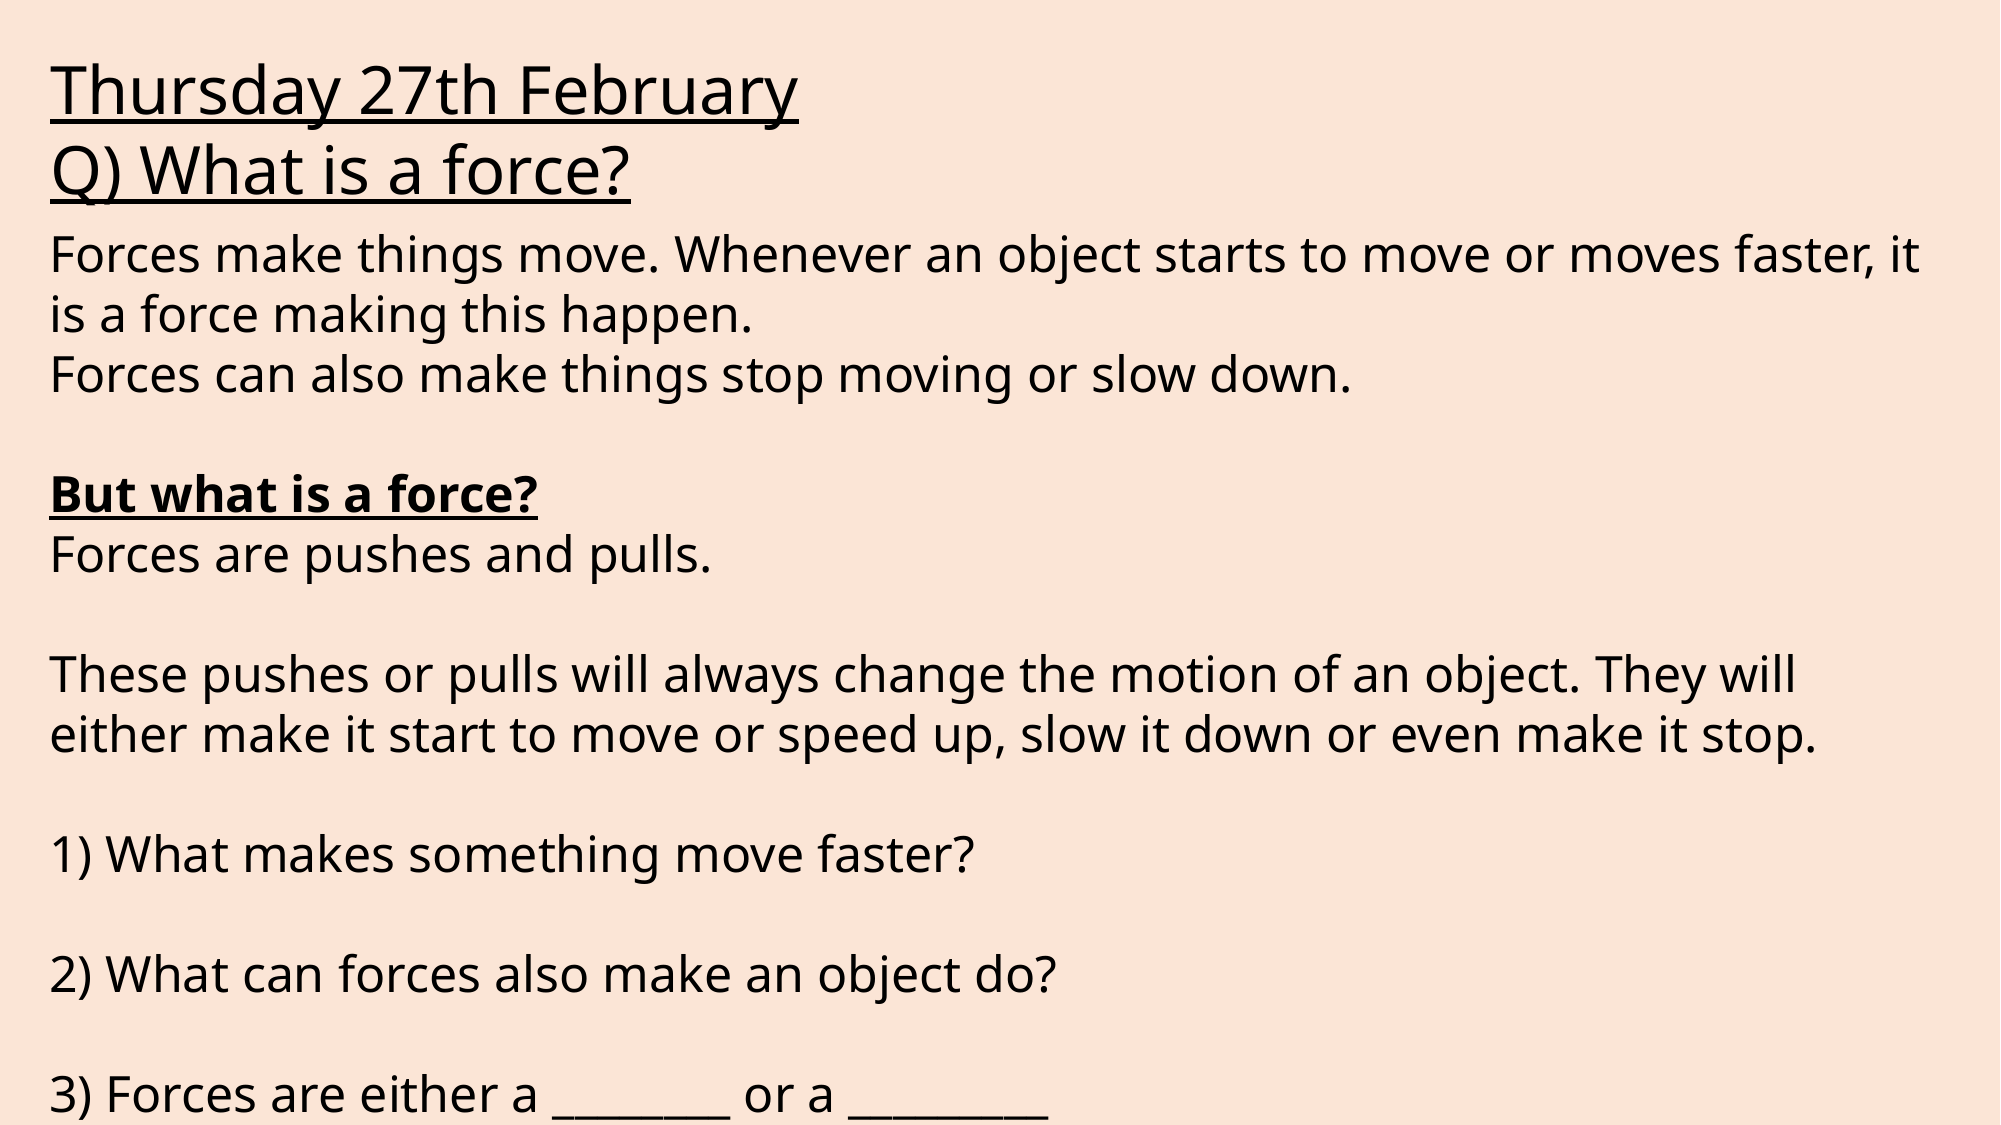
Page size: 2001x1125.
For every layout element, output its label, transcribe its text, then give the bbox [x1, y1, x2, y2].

text_box Forces make things move. Whenever an object starts to move or moves faster, it is a force making this happen. Forces can also make things stop moving or slow down. But what is a force? Forces are pushes and pulls. These pushes or pulls will always change the motion of an object. They will either make it start to move or speed up, slow it down or even make it stop. What makes something move faster? What can forces also make an object do? Forces are either a ________ or a _________ [34, 215, 1944, 1125]
text_box Thursday 27th February Q) What is a force? [35, 40, 1458, 216]
